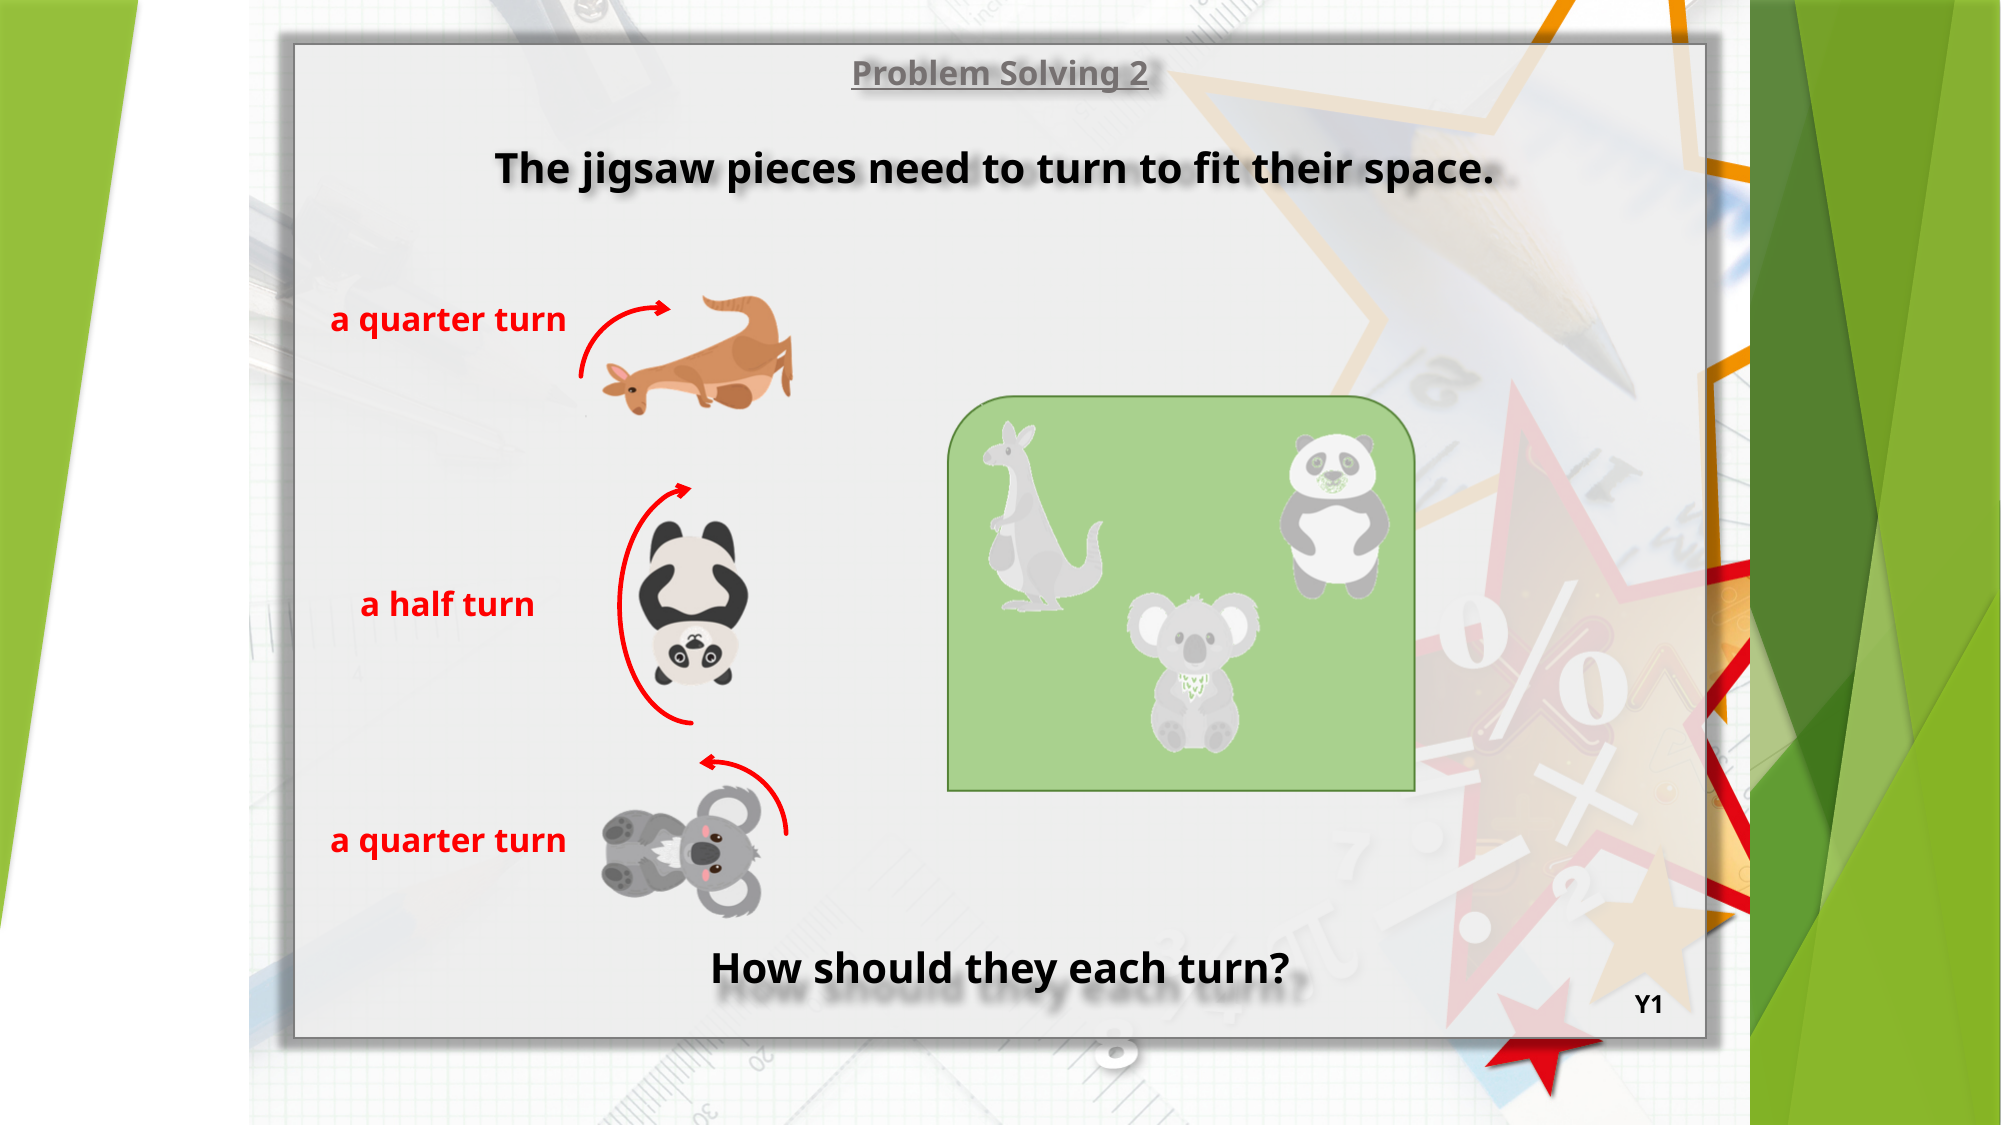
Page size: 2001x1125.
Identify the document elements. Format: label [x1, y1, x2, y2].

picture [249, 0, 1751, 1125]
